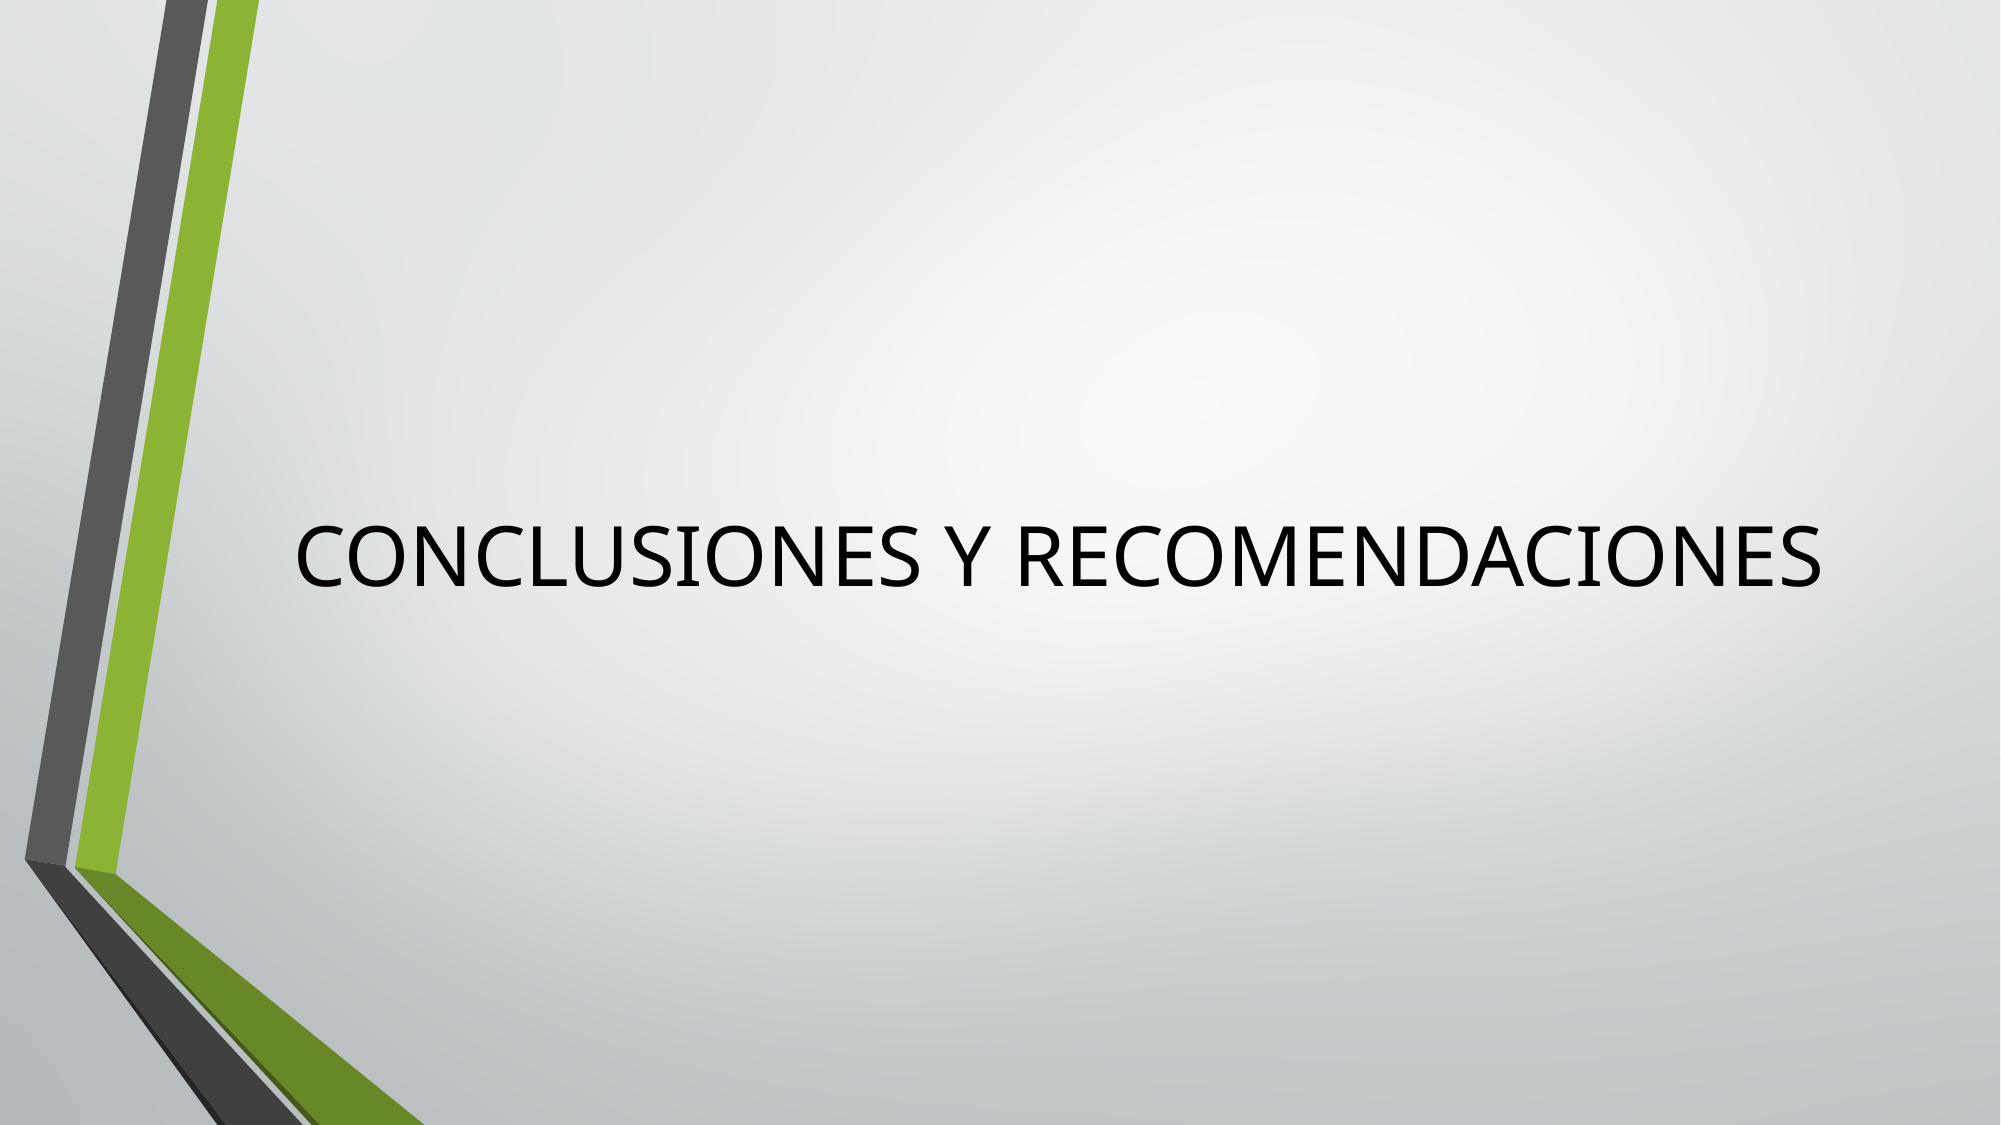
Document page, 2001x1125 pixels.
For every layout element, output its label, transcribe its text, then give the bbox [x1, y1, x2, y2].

title CONCLUSIONES Y RECOMENDACIONES [237, 409, 1881, 697]
